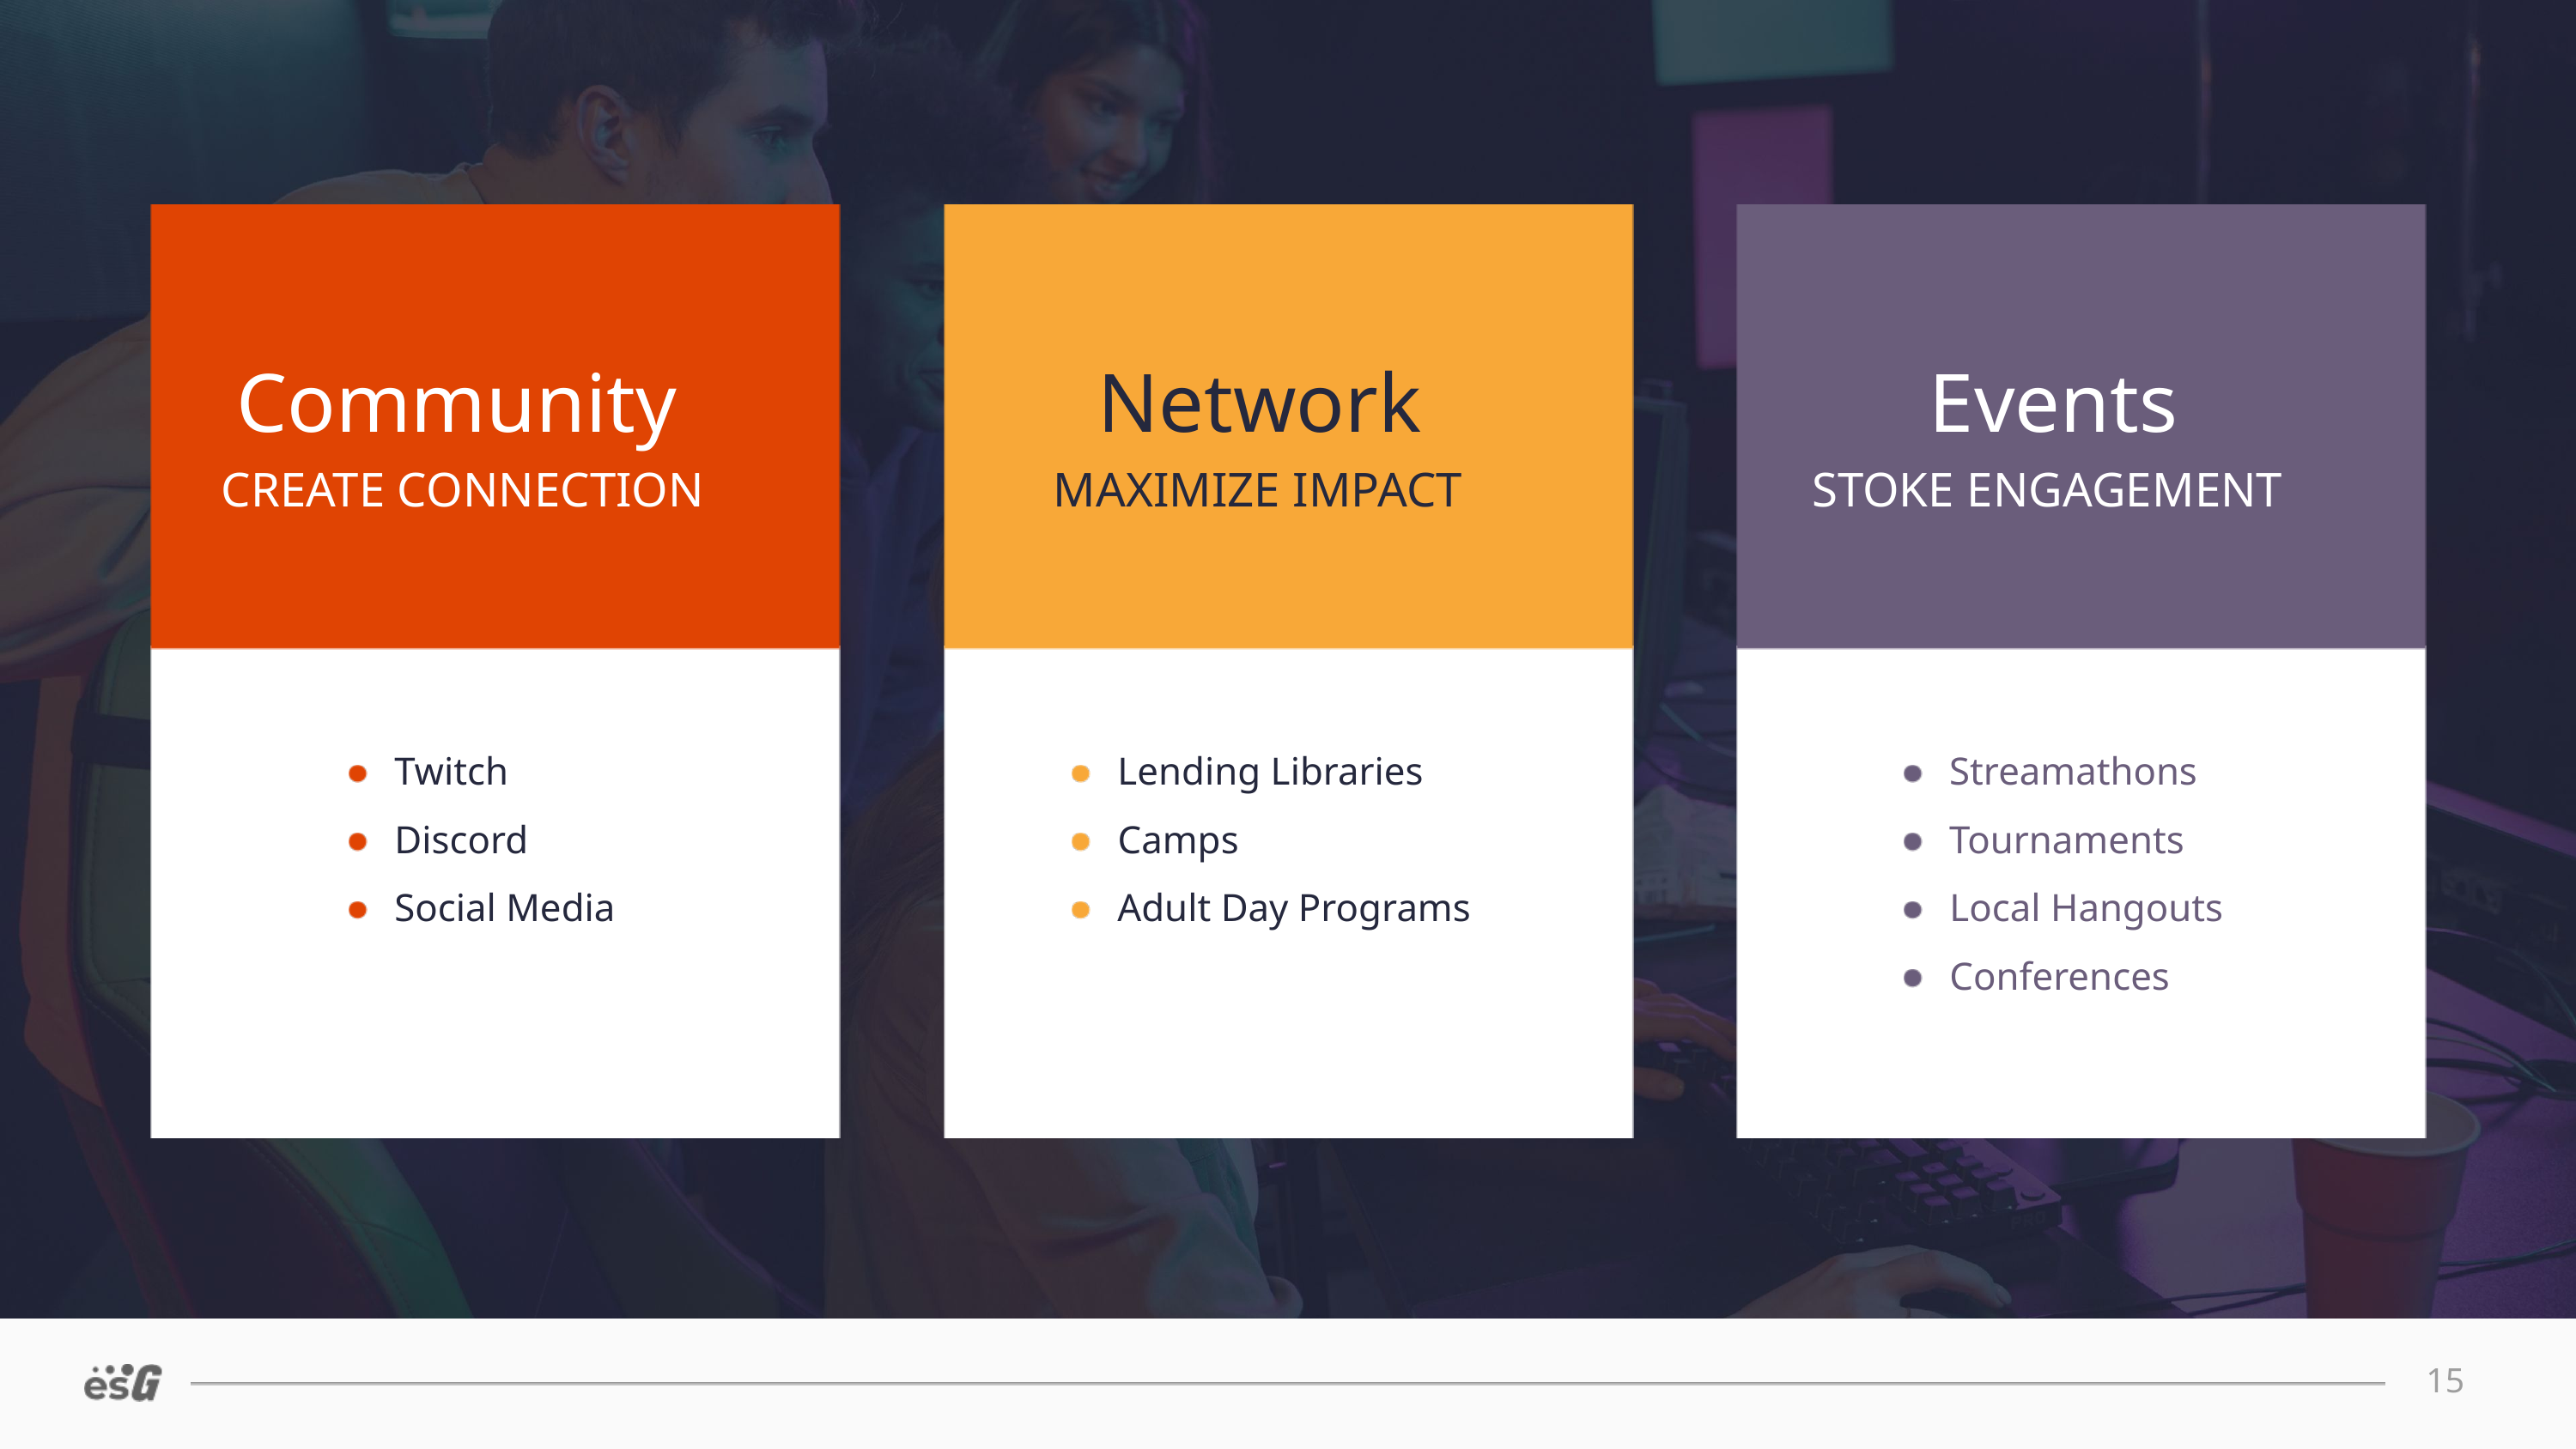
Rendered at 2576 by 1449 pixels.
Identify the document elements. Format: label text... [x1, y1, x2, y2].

slide_number 15 [2379, 1343, 2478, 1421]
picture [0, 0, 2576, 1449]
